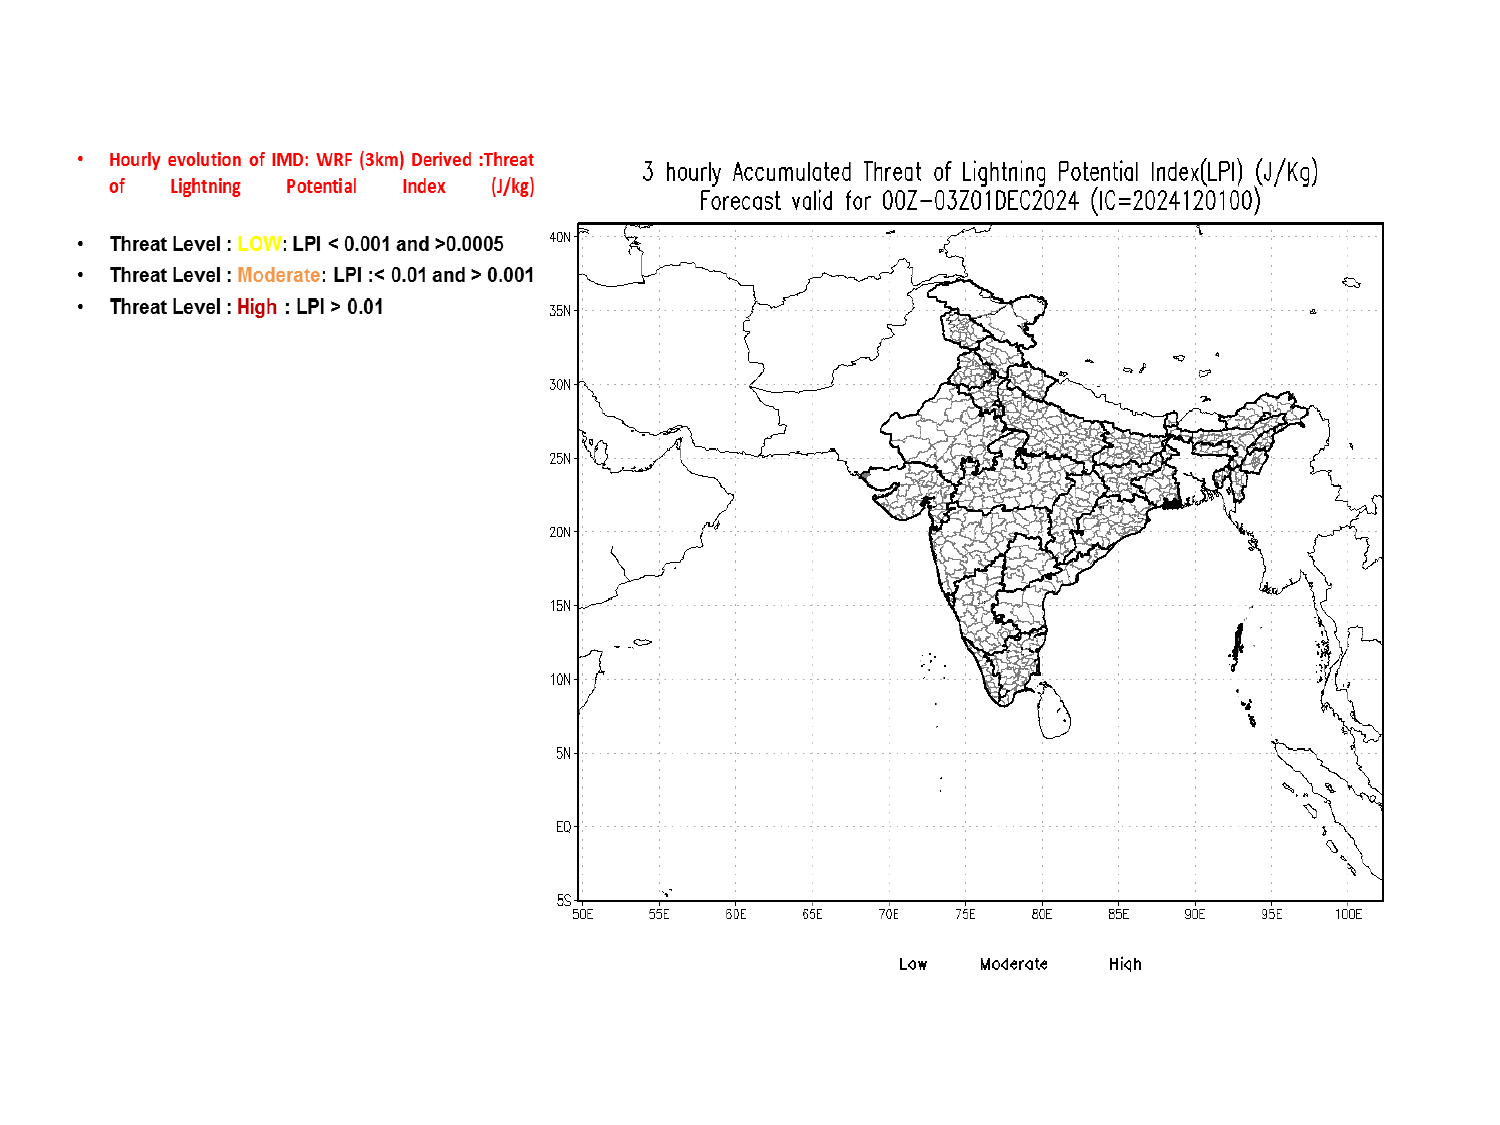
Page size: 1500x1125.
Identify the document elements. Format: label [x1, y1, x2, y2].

picture [74, 149, 1426, 976]
